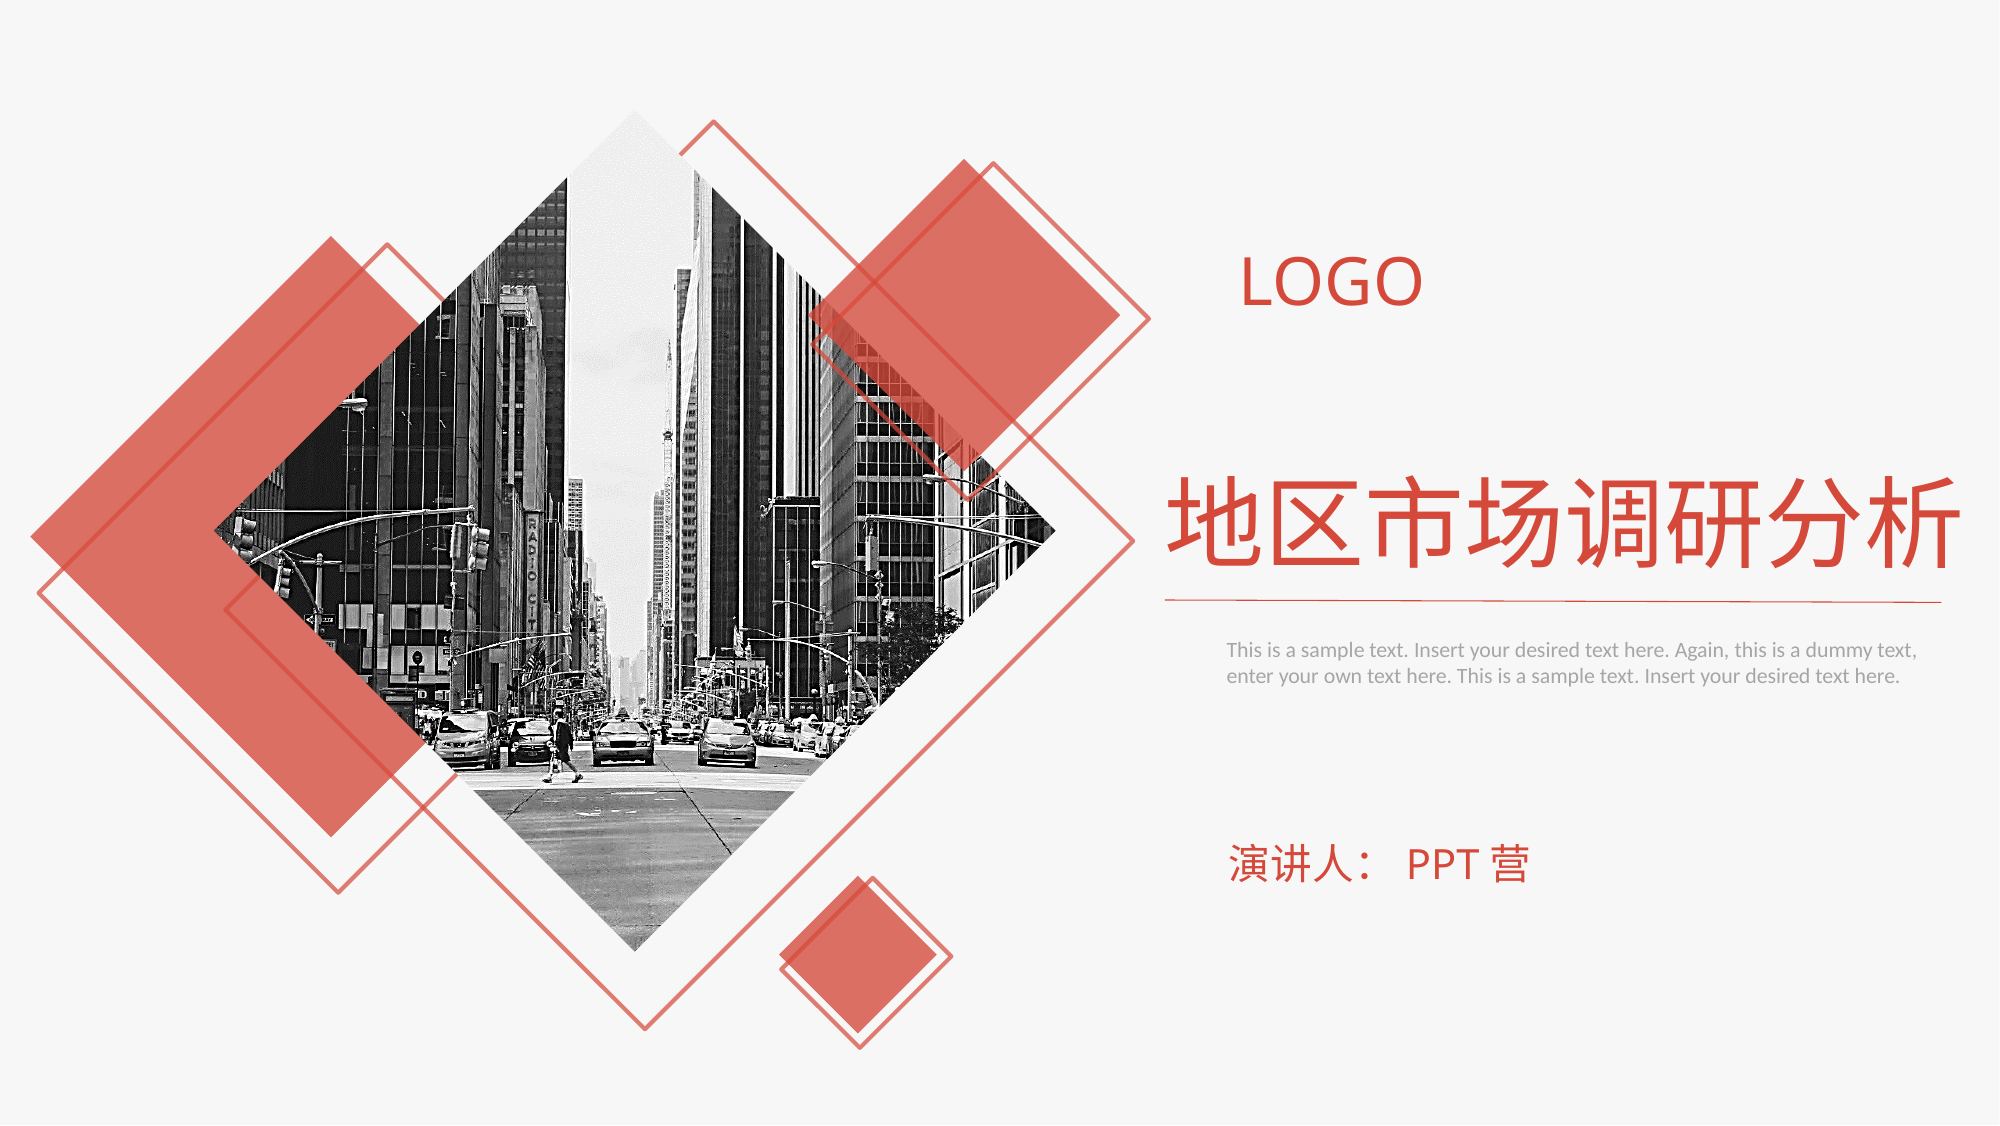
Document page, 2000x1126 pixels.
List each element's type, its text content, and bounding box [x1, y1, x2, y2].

text_box 演讲人：PPT营 [1213, 830, 1546, 895]
picture [537, 109, 732, 207]
text_box 地区市场调研分析 [1164, 460, 1994, 581]
picture [986, 461, 994, 477]
picture [582, 899, 688, 952]
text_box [849, 194, 1095, 452]
picture [986, 473, 1056, 601]
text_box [327, 207, 986, 899]
text_box LOGO [1238, 238, 1580, 319]
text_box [800, 893, 924, 1024]
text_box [111, 305, 322, 800]
text_box This is a sample text. Insert your desired text here. Again, this is a dummy text, enter your own text here. This is a sample text. Insert your desired text here. [1226, 635, 1923, 688]
